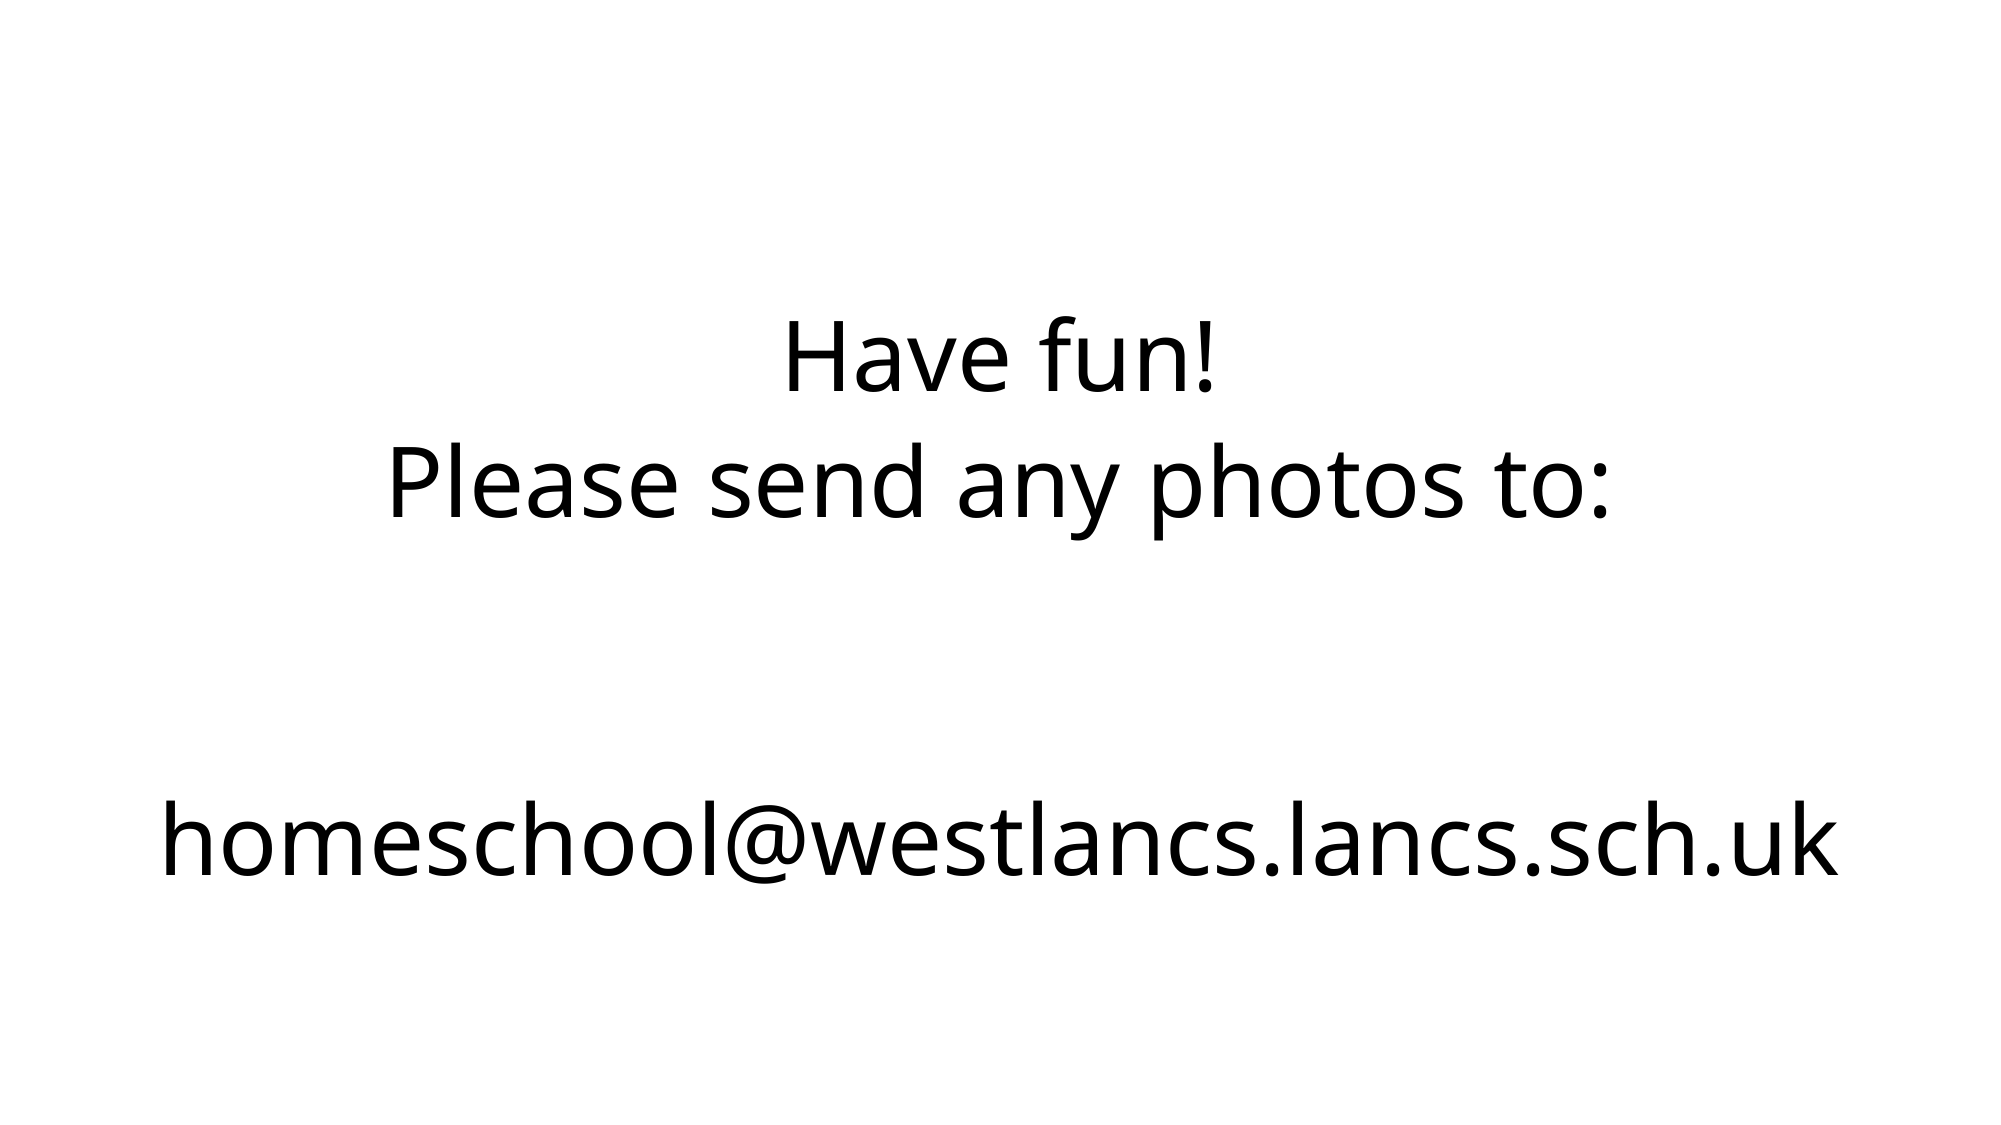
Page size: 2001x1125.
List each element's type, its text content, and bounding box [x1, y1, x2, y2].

list Have fun! Please send any photos to: homeschool@westlancs.lancs.sch.uk [137, 299, 1863, 1014]
